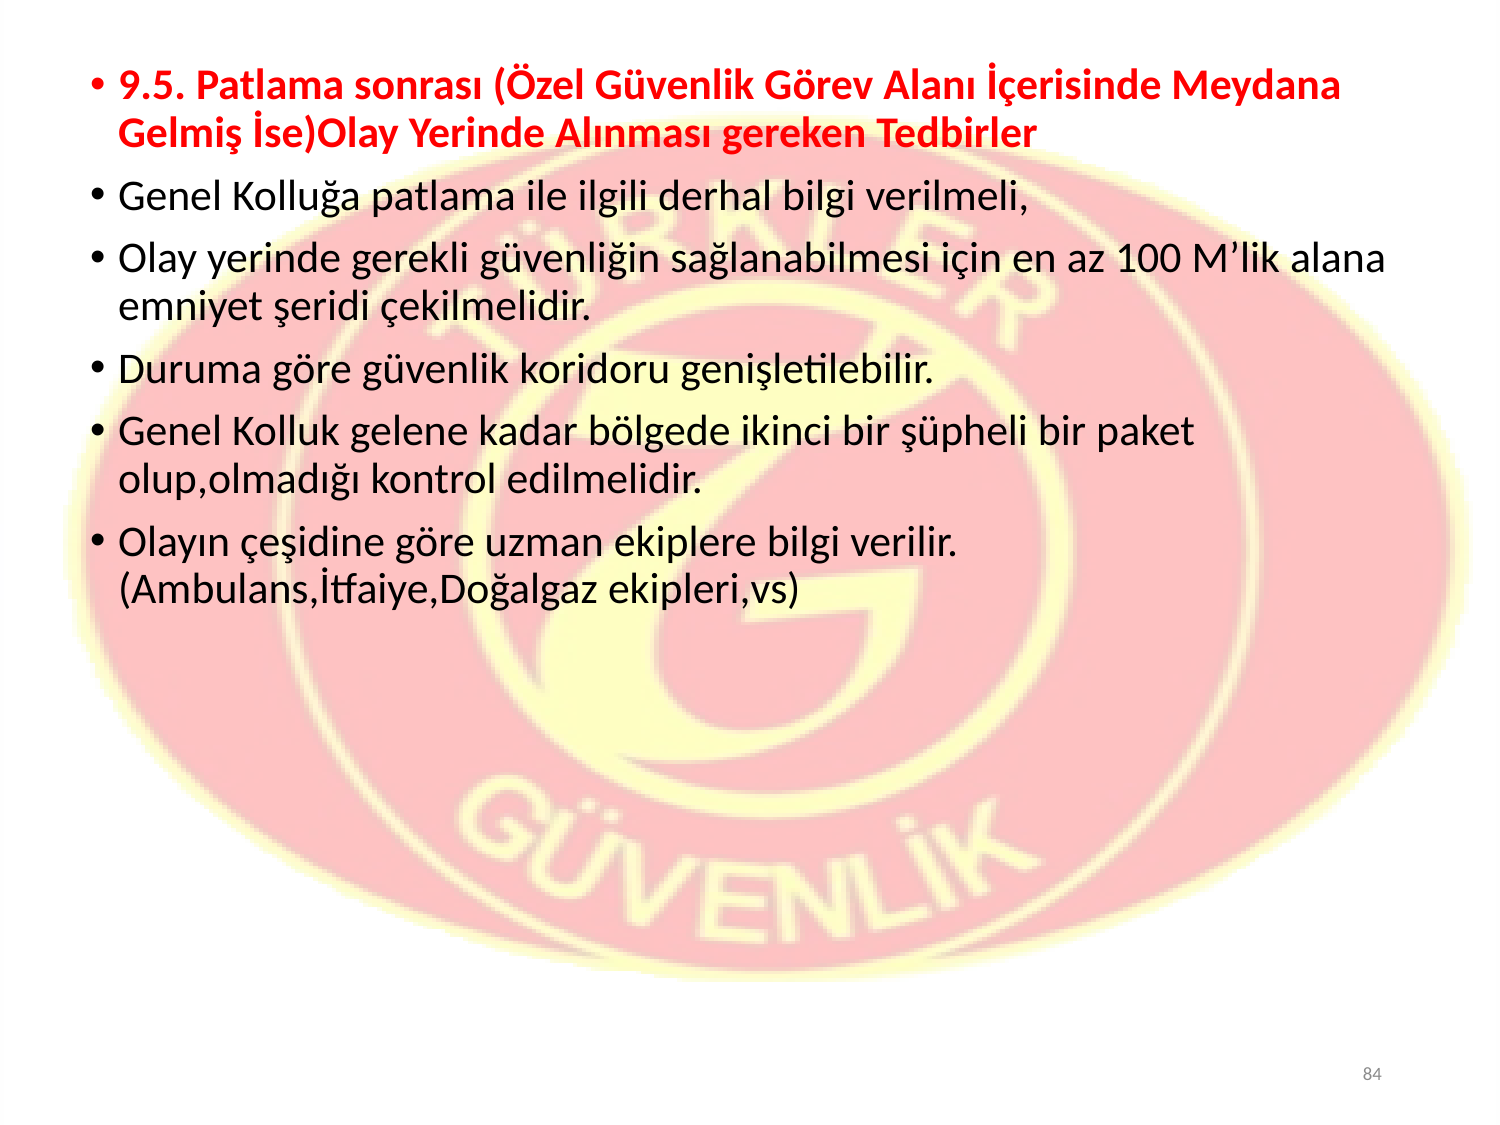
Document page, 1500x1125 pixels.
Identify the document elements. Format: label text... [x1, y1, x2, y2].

list 9.5. Patlama sonrası (Özel Güvenlik Görev Alanı İçerisinde Meydana Gelmiş İse)Olay Yerinde Alınması gereken Tedbirler Genel Kolluğa patlama ile ilgili derhal bilgi verilmeli, Olay yerinde gerekli güvenliğin sağlanabilmesi için en az 100 M’lik alana emniyet şeridi çekilmelidir. Duruma göre güvenlik koridoru genişletilebilir. Genel Kolluk gelene kadar bölgede ikinci bir şüpheli bir paket olup,olmadığı kontrol edilmelidir. Olayın çeşidine göre uzman ekiplere bilgi verilir.(Ambulans,İtfaiye,Doğalgaz ekipleri,vs) [75, 54, 1425, 1035]
slide_number 84 [1059, 1042, 1397, 1103]
